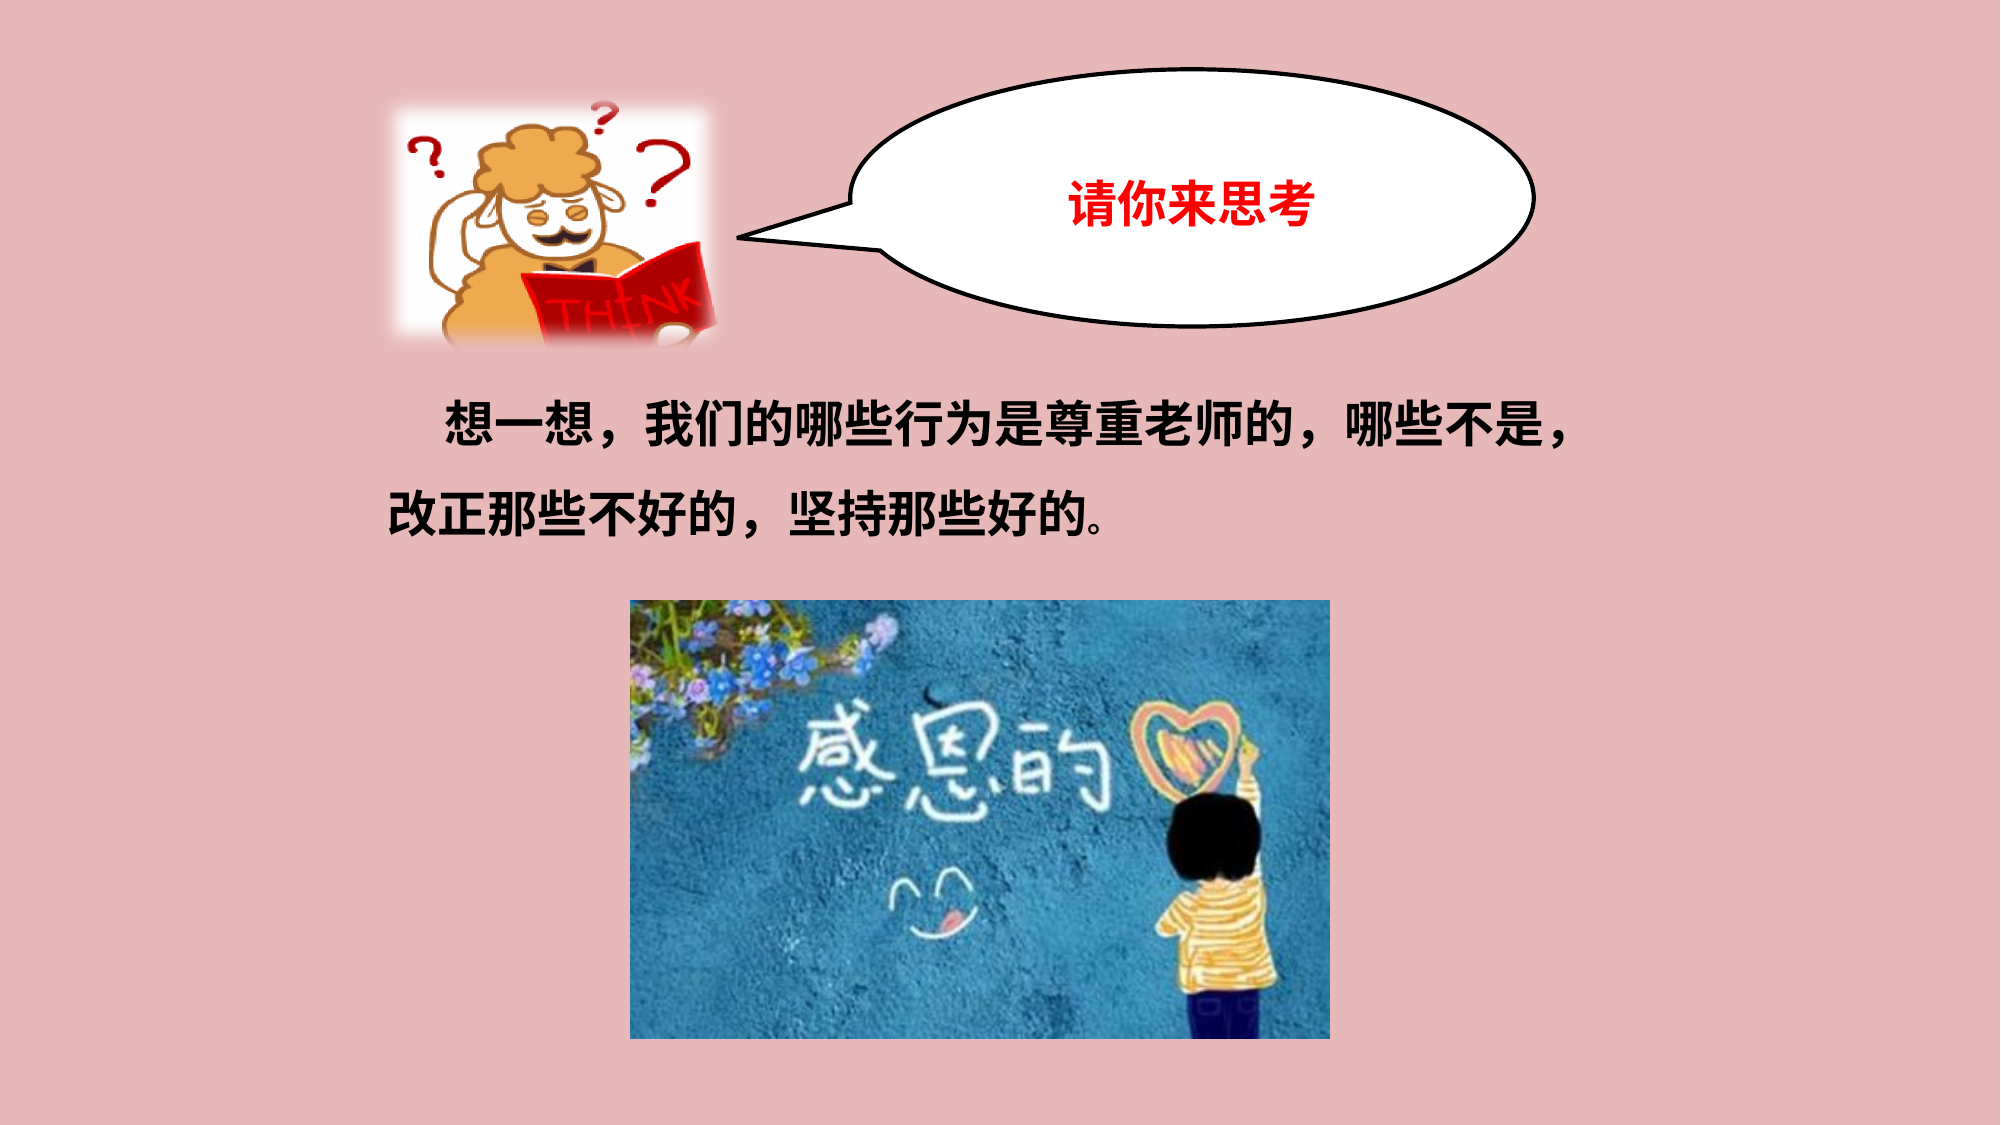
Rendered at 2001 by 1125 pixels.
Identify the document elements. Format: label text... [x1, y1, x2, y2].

picture [630, 599, 1330, 1039]
text_box 请你来思考 [905, 136, 1482, 239]
picture [376, 90, 727, 354]
text_box 想一想，我们的哪些行为是尊重老师的，哪些不是，改正那些不好的，坚持那些好的。 [372, 355, 1640, 550]
text_box [736, 69, 1534, 327]
